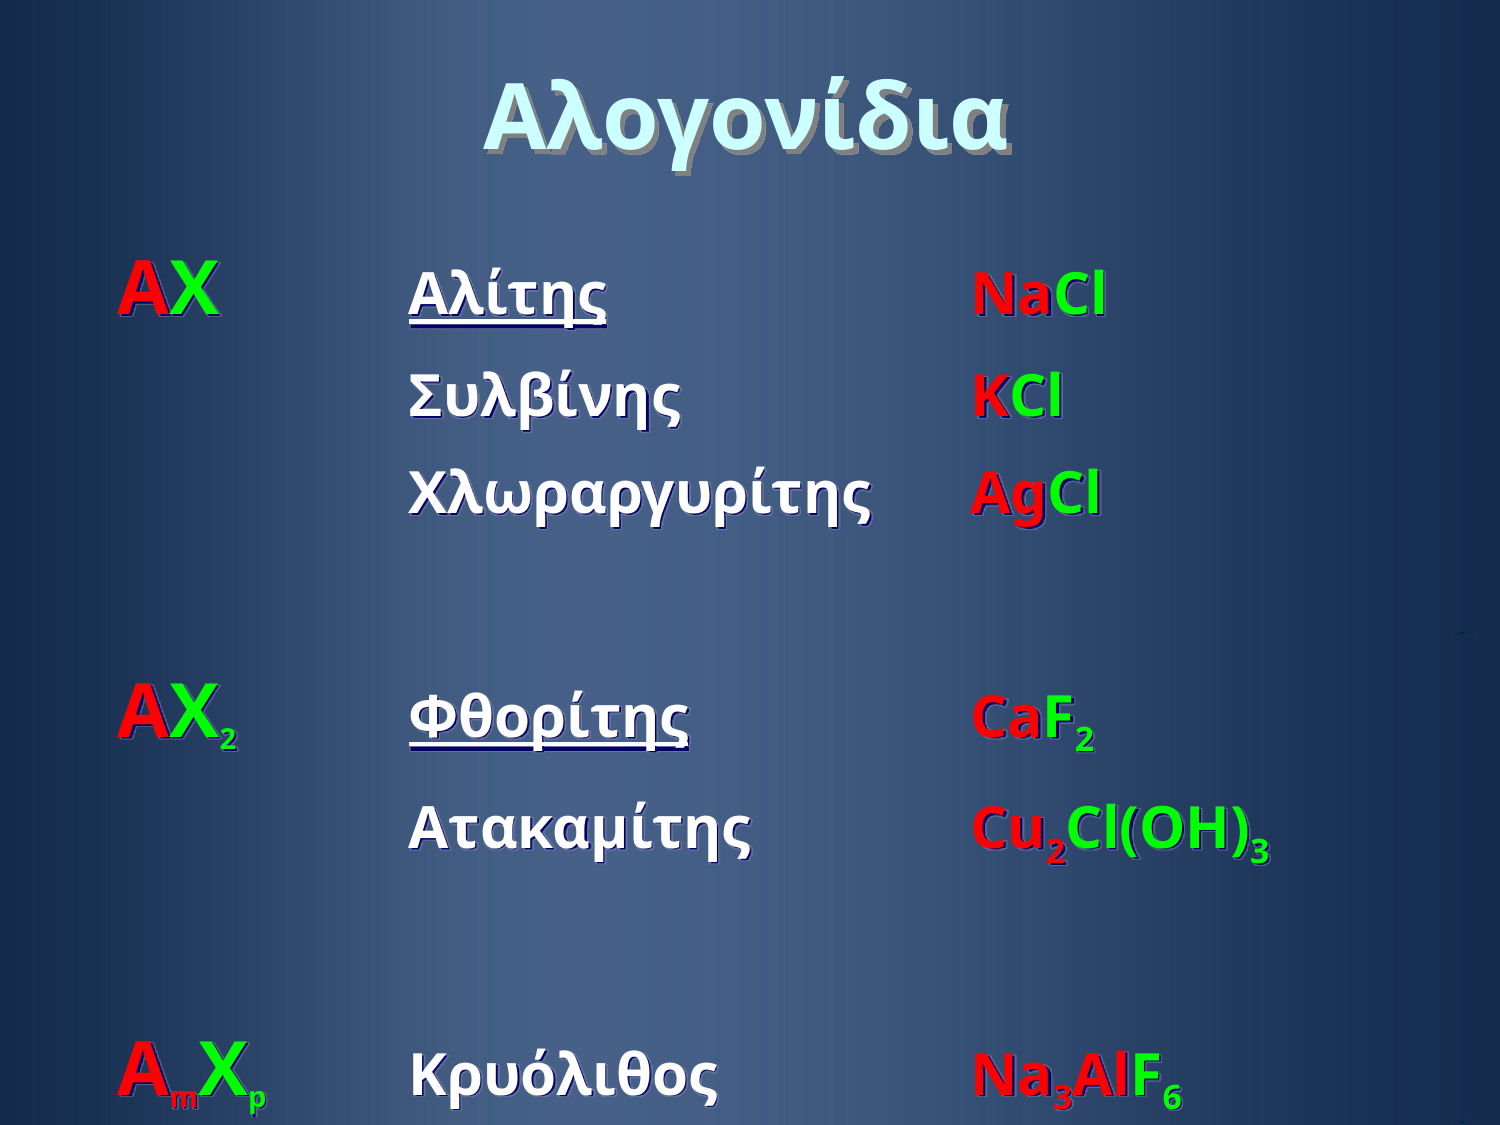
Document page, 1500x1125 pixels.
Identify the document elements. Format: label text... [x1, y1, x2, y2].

text_box ΑX Αλίτης NaCl Συλβίνης KCl Χλωραργυρίτης AgCl ΑX2 Φθορίτης CaF2 Ατακαμίτης Cu2Cl(OH)3 ΑmXp Κρυόλιθος Na3AlF6 [103, 196, 1397, 1072]
picture [0, 0, 1500, 1125]
title Αλογονίδια [76, 50, 1416, 175]
